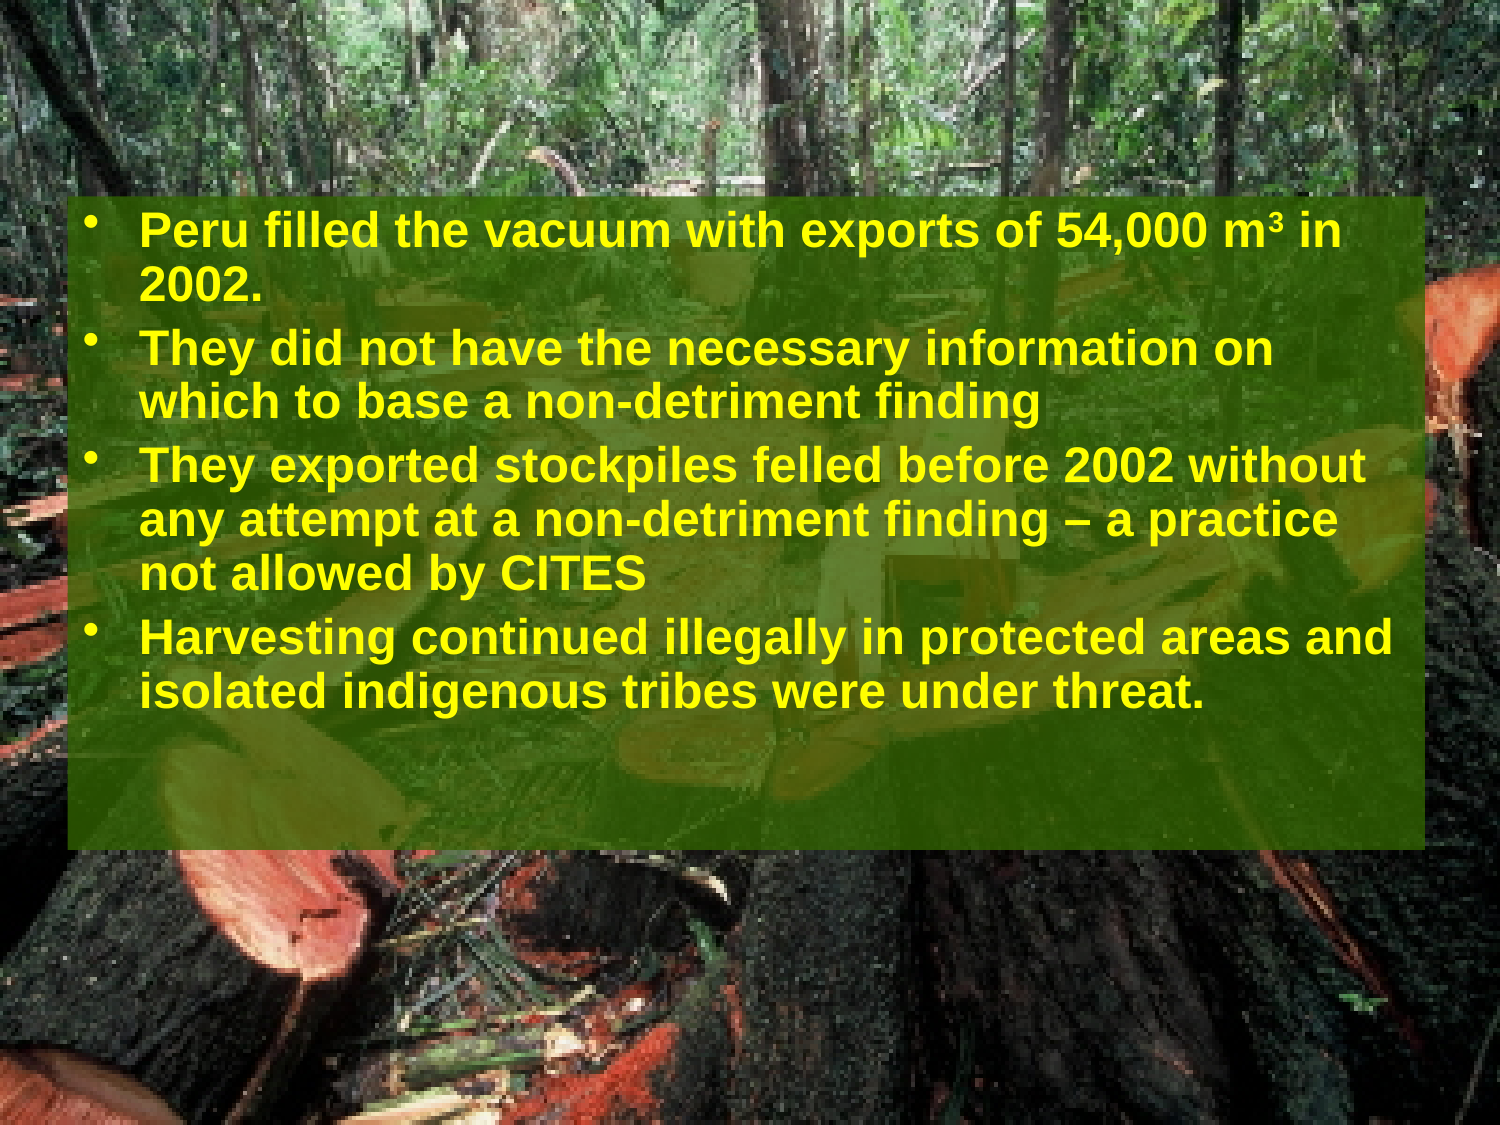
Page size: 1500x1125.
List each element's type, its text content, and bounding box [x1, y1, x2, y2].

picture [0, 0, 1500, 1125]
list Peru filled the vacuum with exports of 54,000 m3 in 2002. They did not have the necessary information on which to base a non-detriment finding They exported stockpiles felled before 2002 without any attempt at a non-detriment finding – a practice not allowed by CITES Harvesting continued illegally in protected areas and isolated indigenous tribes were under threat. [67, 196, 1426, 851]
